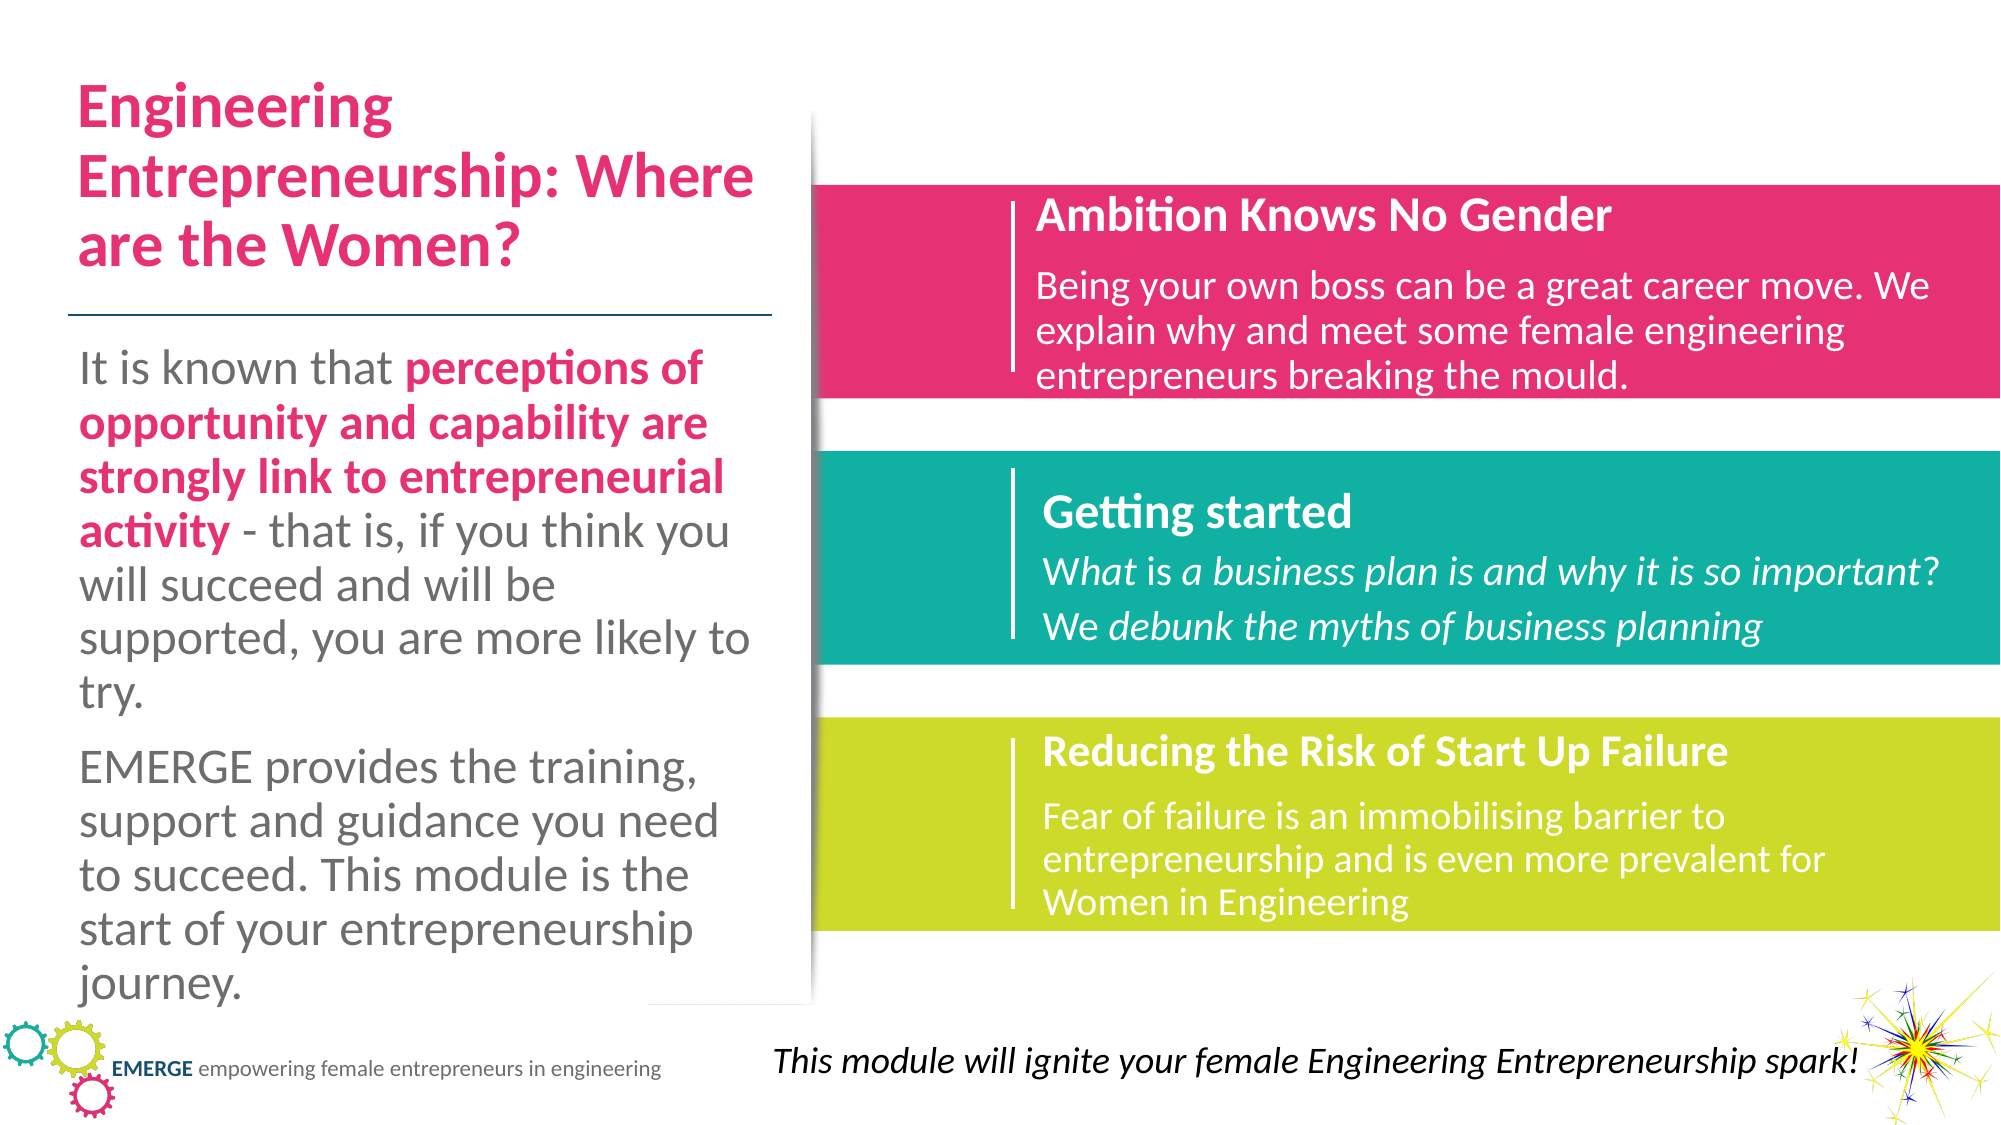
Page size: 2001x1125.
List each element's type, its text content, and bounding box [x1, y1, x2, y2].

text_box This module will ignite your female Engineering Entrepreneurship spark! [757, 1029, 1833, 1089]
list Reducing the Risk of Start Up Failure Fear of failure is an immobilising barrier to entrepreneurship and is even more prevalent for Women in Engineering [1027, 719, 1906, 932]
list Engineering Entrepreneurship: Where are the Women? [62, 64, 784, 292]
list Ambition Knows No Gender Being your own boss can be a great career move. We explain why and meet some female engineering entrepreneurs breaking the mould. [1020, 180, 2000, 426]
picture [0, 992, 134, 1125]
picture [648, 111, 842, 1005]
picture [1833, 970, 2000, 1125]
list It is known that perceptions of opportunity and capability are strongly link to entrepreneurial activity - that is, if you think you will succeed and will be supported, you are more likely to try. EMERGE provides the training, support and guidance you need to succeed. This module is the start of your entrepreneurship journey. [63, 334, 786, 932]
list Getting started What is a business plan is and why it is so important? We debunk the myths of business planning [1027, 442, 1973, 655]
